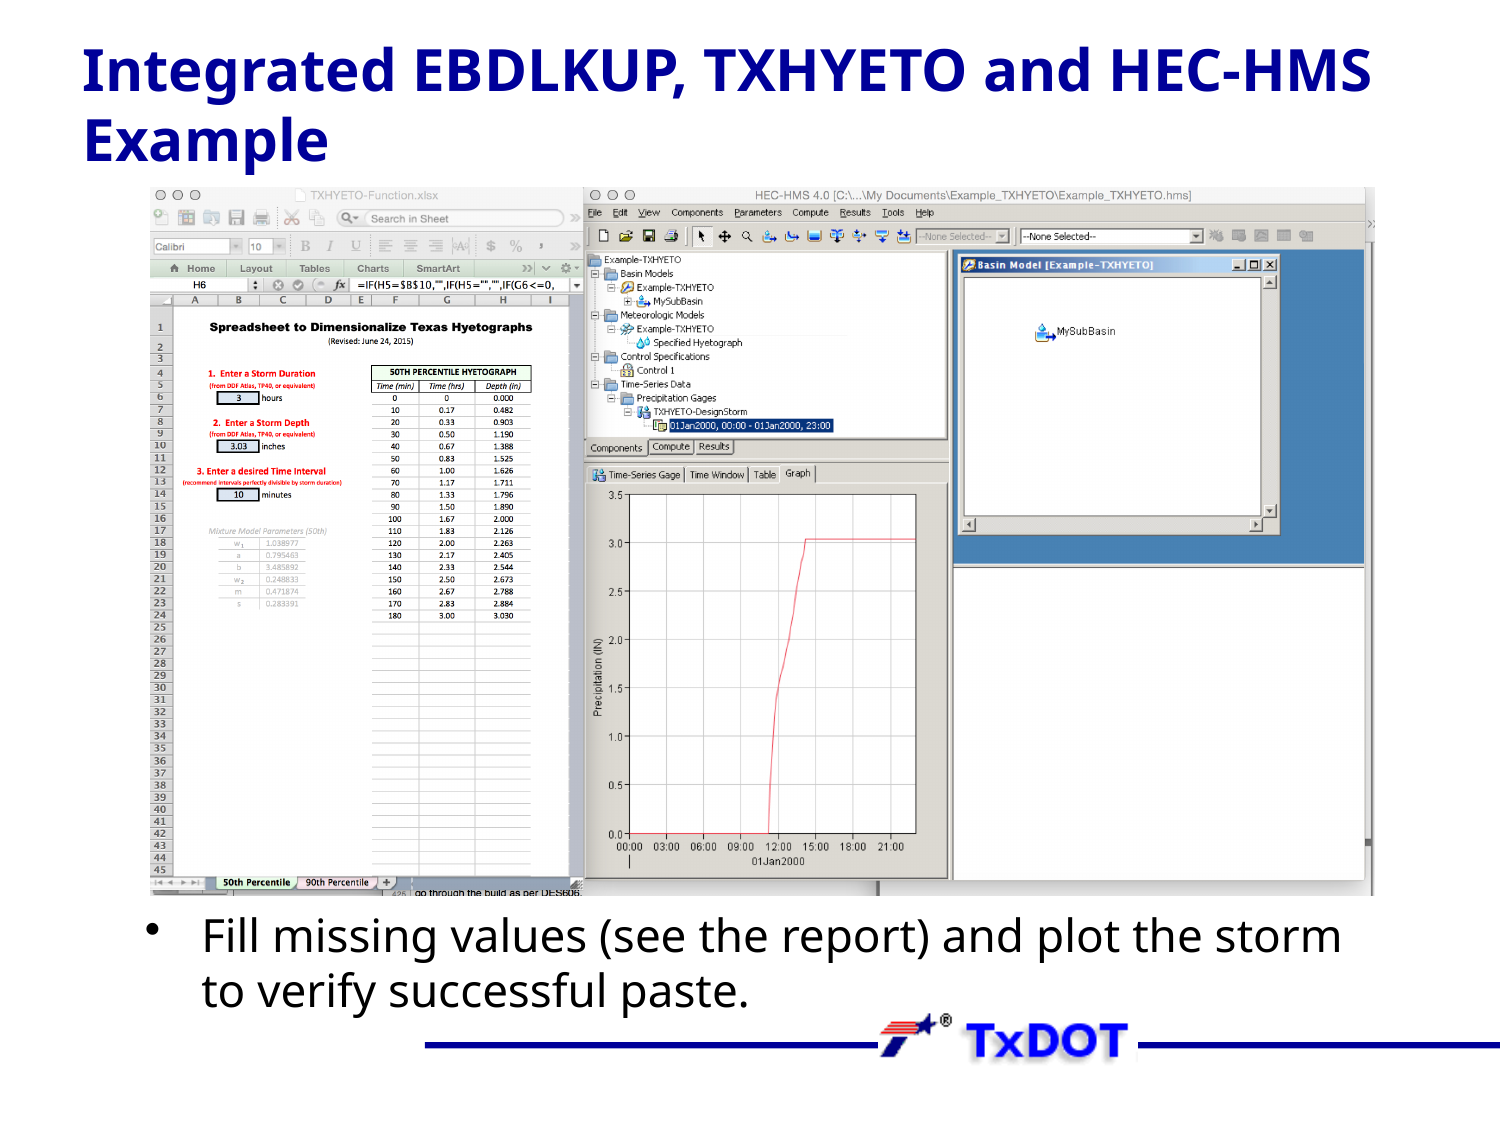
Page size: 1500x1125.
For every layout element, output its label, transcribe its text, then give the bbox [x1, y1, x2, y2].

title Integrated EBDLKUP, TXHYETO and HEC-HMS Example [68, 55, 1398, 181]
picture [878, 1027, 1138, 1074]
picture [149, 186, 1376, 896]
list Fill missing values (see the report) and plot the storm to verify successful paste. [130, 900, 1373, 1027]
